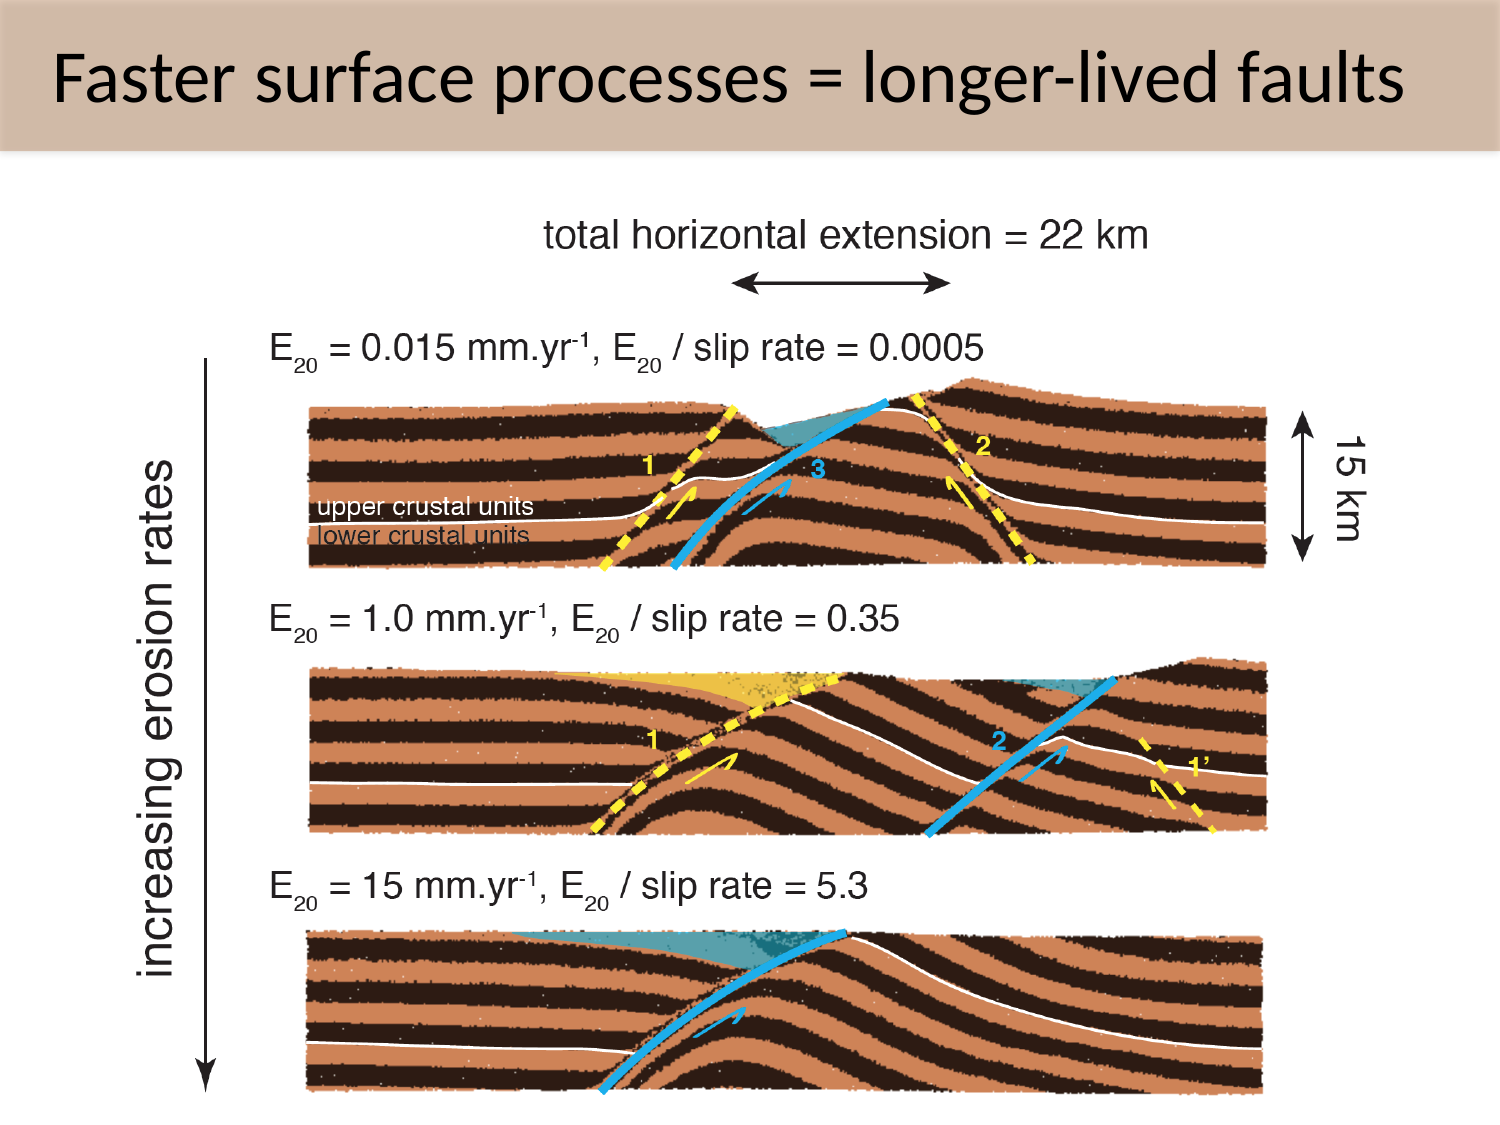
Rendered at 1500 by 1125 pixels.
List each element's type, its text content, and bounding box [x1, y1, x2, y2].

picture [59, 196, 1384, 1125]
text_box Faster surface processes = longer-lived faults [37, 20, 1449, 125]
text_box [0, 0, 1500, 152]
